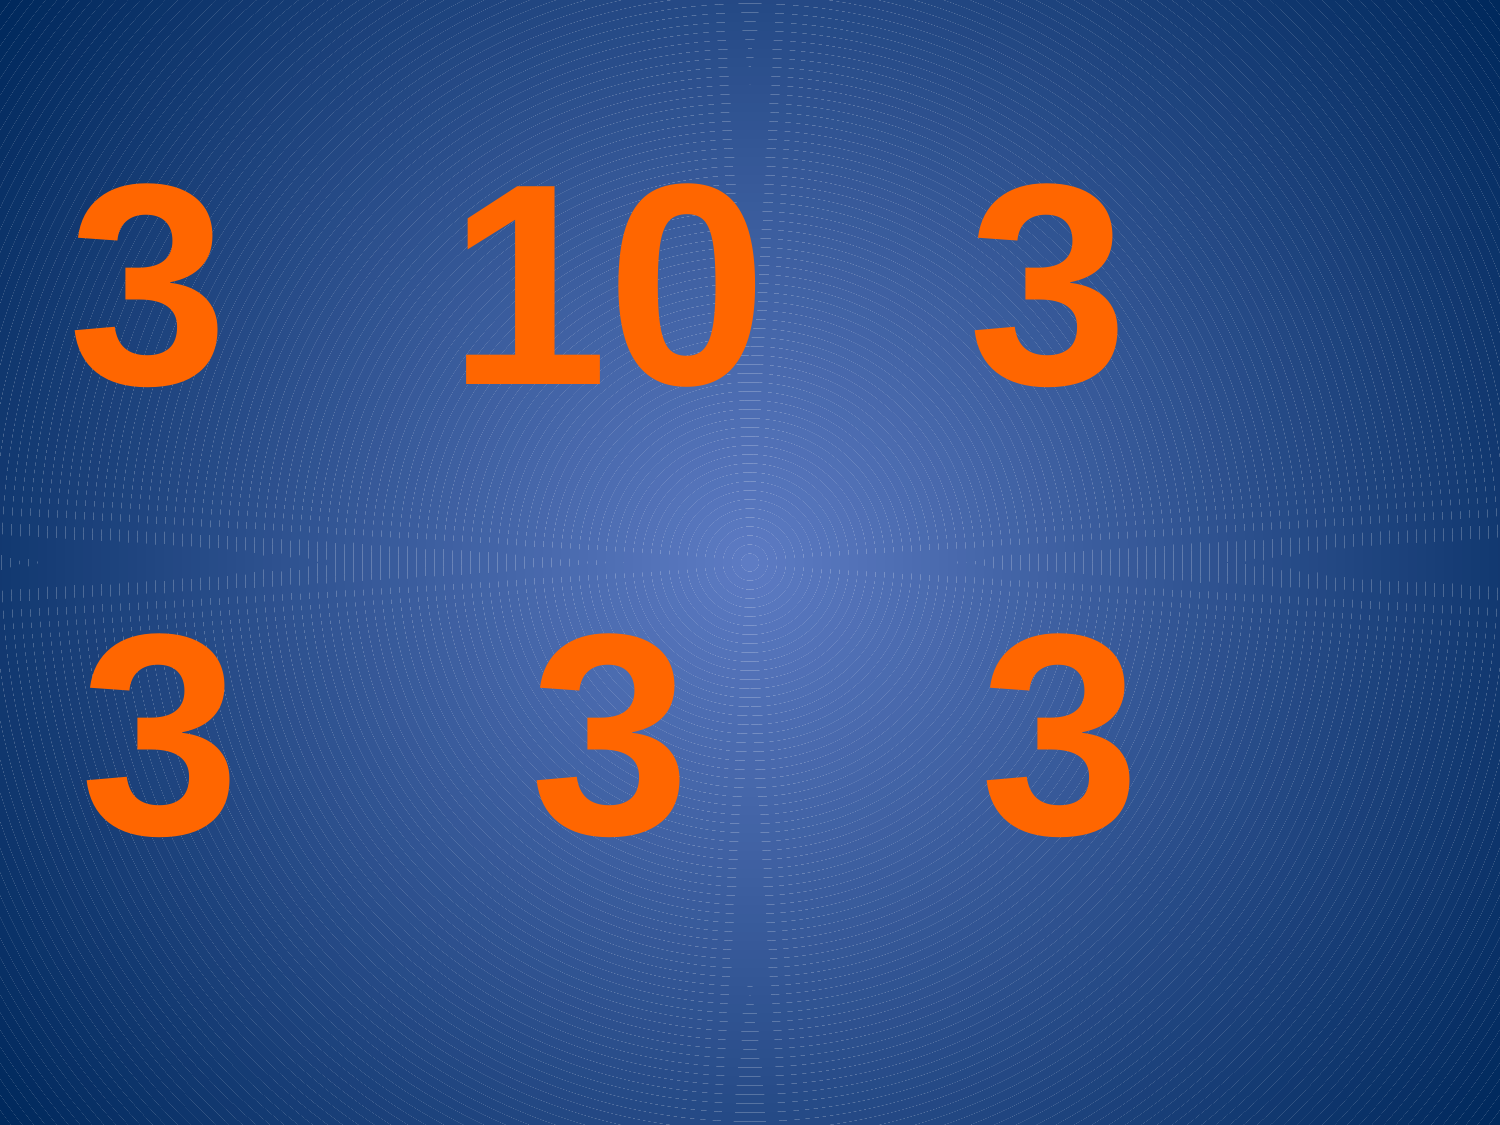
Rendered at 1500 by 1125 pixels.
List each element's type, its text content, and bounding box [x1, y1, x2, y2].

text_box 3 10 3 [53, 90, 1406, 450]
text_box 3 3 3 [64, 539, 1418, 900]
